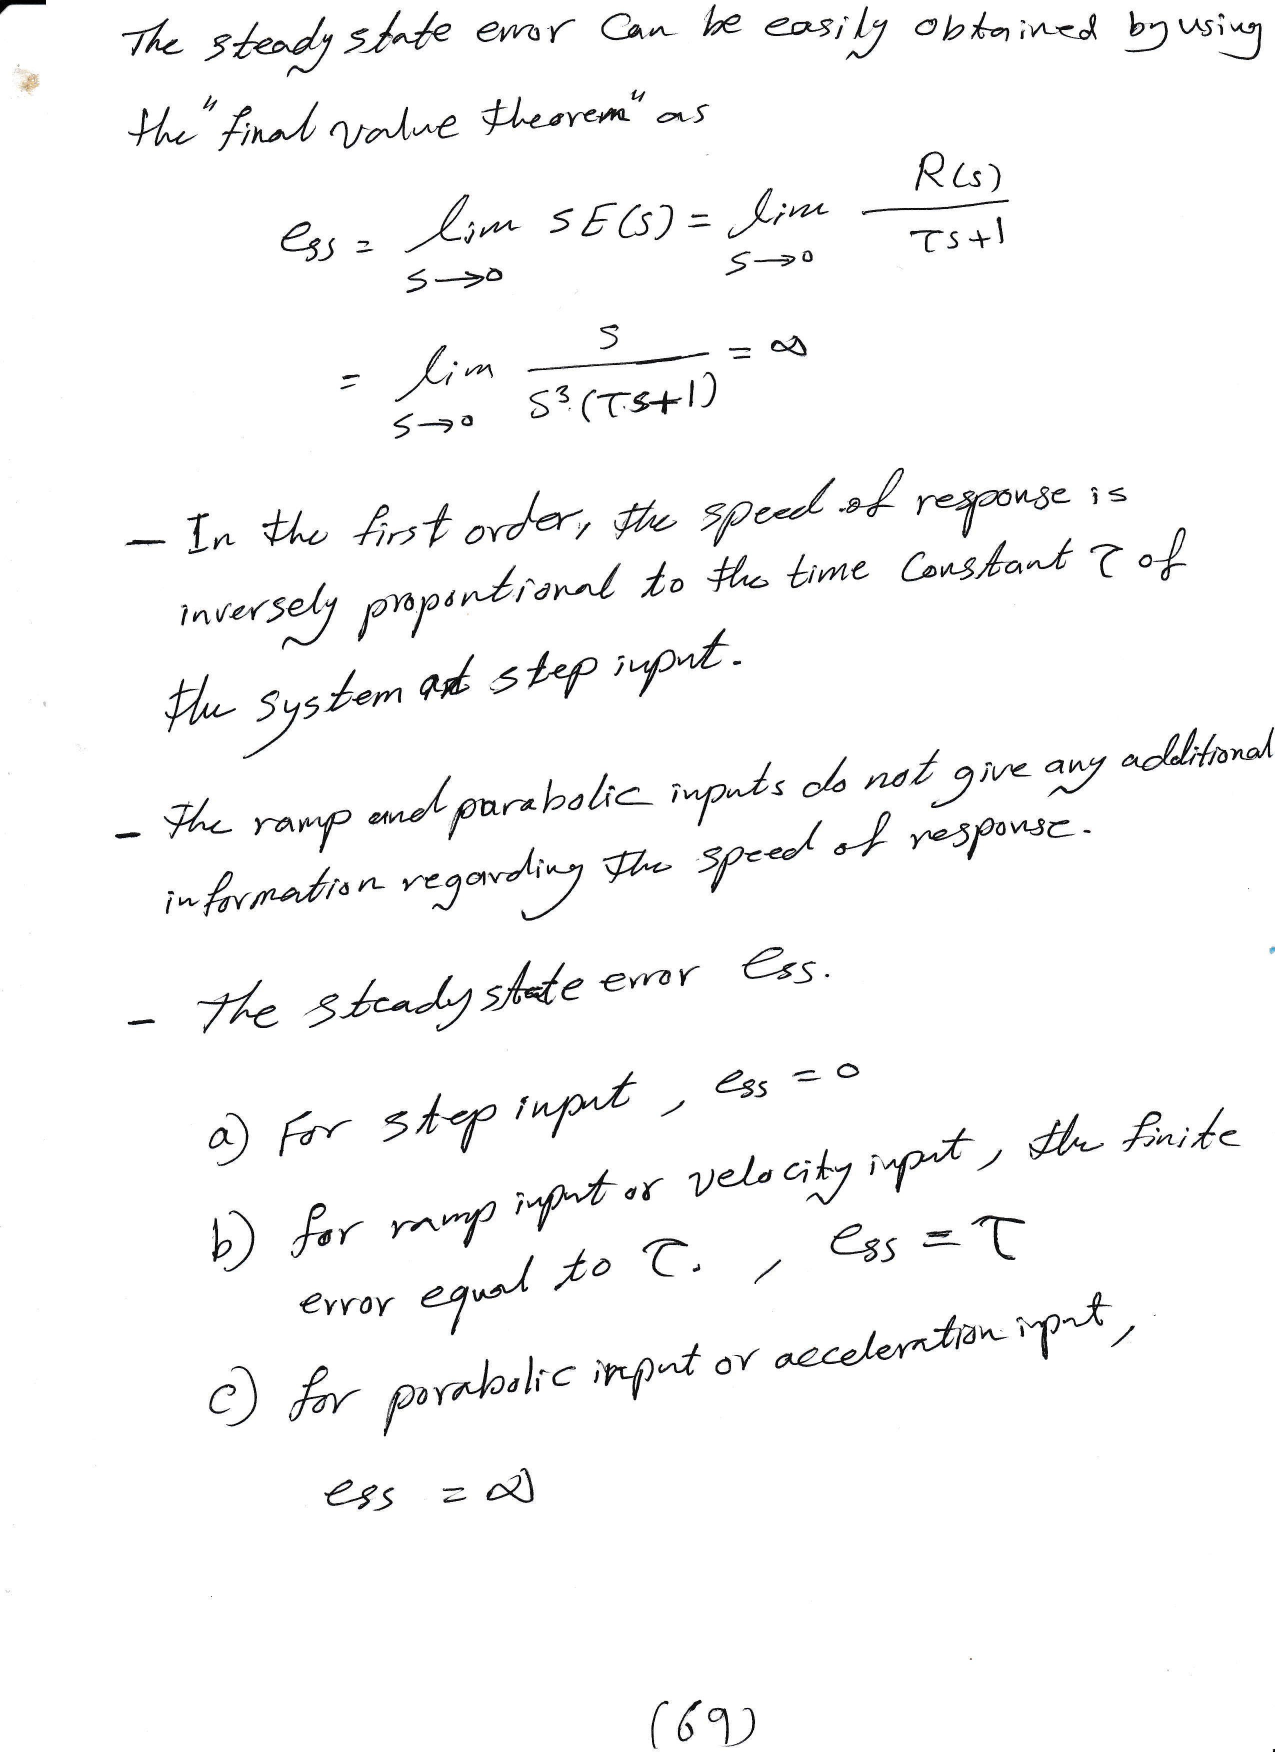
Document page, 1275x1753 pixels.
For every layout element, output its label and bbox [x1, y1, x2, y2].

text_box [0, 0, 1275, 1752]
